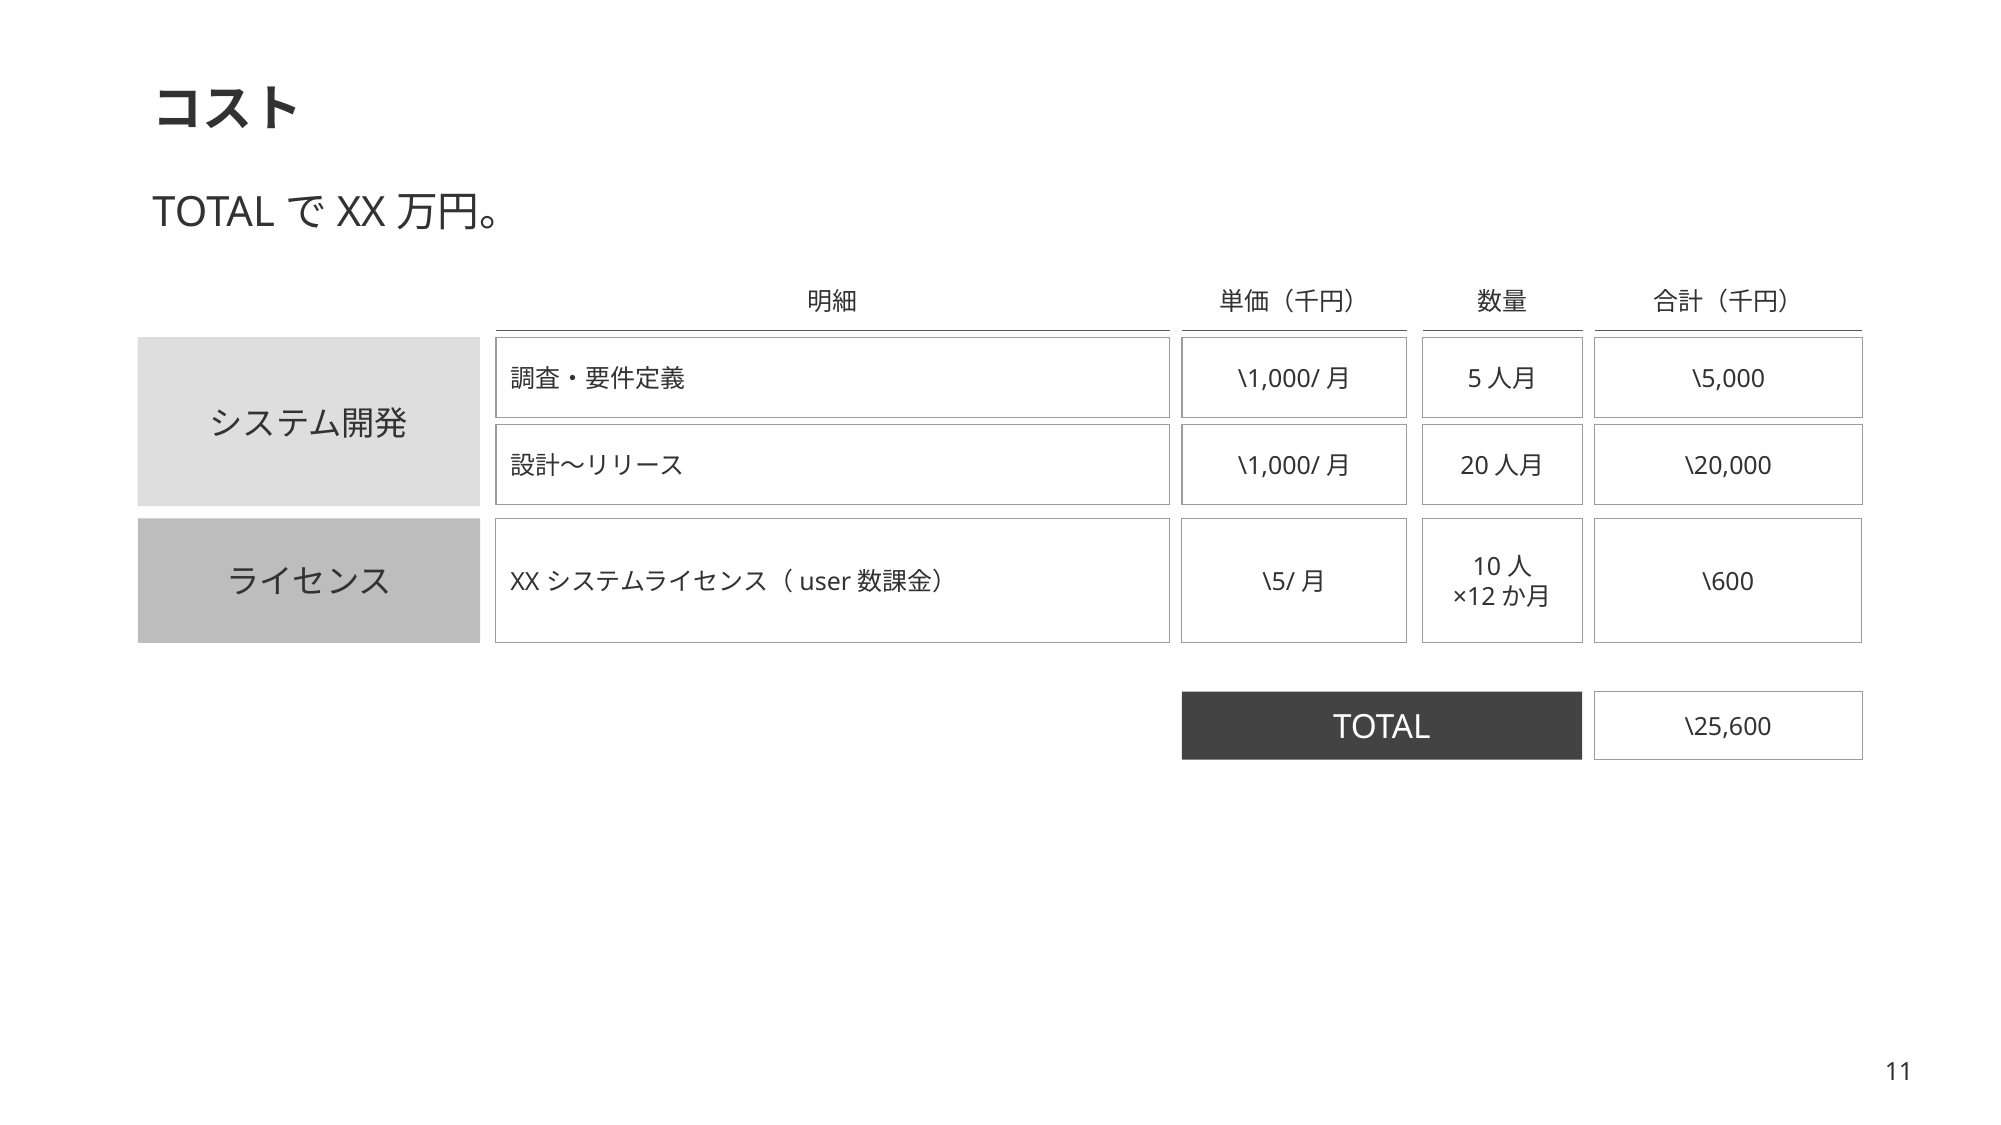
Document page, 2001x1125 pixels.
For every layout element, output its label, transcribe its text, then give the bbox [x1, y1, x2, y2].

text_box 5人月 [1422, 336, 1583, 419]
text_box システム開発 [137, 336, 481, 507]
text_box 20人月 [1422, 423, 1583, 506]
text_box \5/月 [1181, 517, 1408, 644]
text_box 設計～リリース [495, 423, 1171, 506]
text_box 調査・要件定義 [495, 336, 1171, 419]
list TOTALでXX万円。 [137, 162, 1863, 264]
text_box \5,000 [1594, 336, 1863, 419]
slide_number 11 [1862, 1042, 1936, 1103]
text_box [1594, 277, 1863, 330]
text_box \20,000 [1594, 423, 1863, 506]
text_box TOTAL [1181, 691, 1583, 761]
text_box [495, 277, 1170, 330]
text_box \1,000/月 [1181, 423, 1408, 506]
text_box ライセンス [137, 517, 481, 644]
text_box \25,600 [1593, 691, 1863, 761]
text_box \1,000/月 [1181, 336, 1408, 419]
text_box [1422, 277, 1583, 330]
text_box 10人 ×12か月 [1421, 517, 1583, 644]
text_box \600 [1593, 517, 1863, 644]
title コスト [137, 59, 1863, 161]
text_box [1182, 277, 1408, 330]
text_box XXシステムライセンス（user数課金） [495, 517, 1171, 644]
